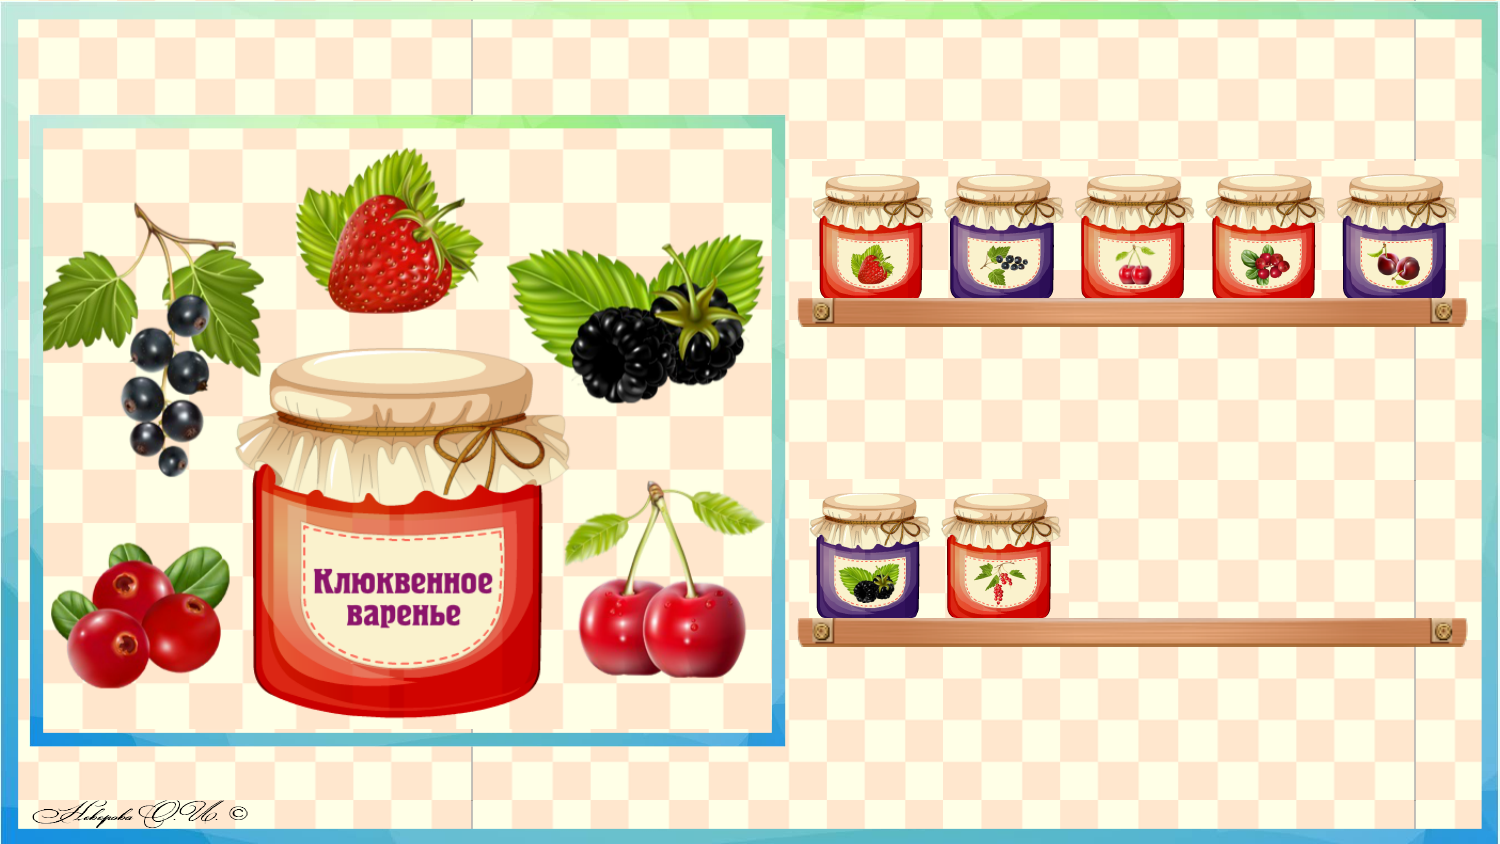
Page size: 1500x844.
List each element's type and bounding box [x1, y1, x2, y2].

picture [0, 0, 1500, 844]
text_box [27, 113, 788, 749]
